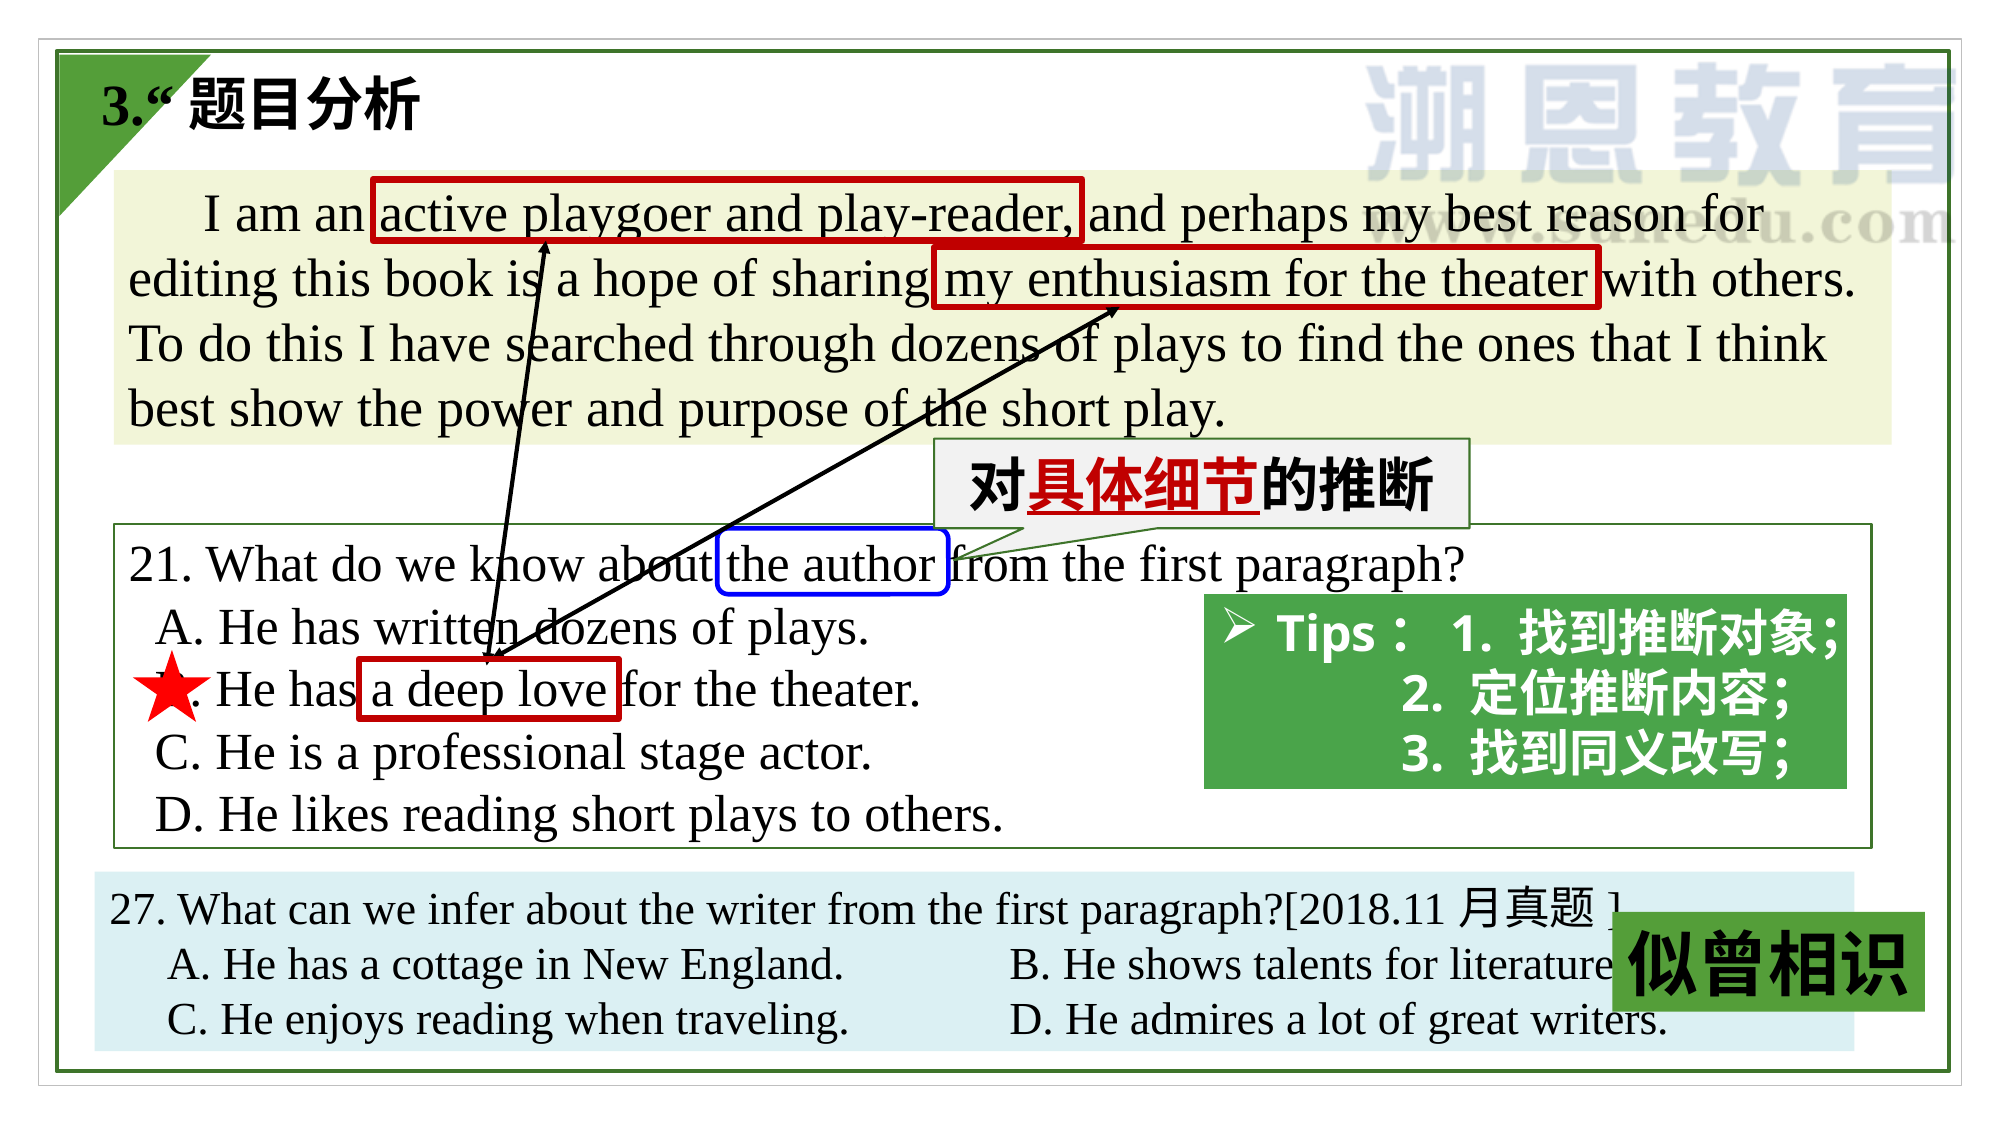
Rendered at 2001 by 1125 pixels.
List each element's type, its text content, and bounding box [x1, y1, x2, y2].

text_box 3.“题目分析 [86, 59, 437, 145]
text_box [372, 178, 1083, 242]
text_box [131, 648, 212, 723]
text_box 21. What do we know about the author from the first paragraph? A. He has written dozens of plays. B. He has a deep love for the theater. C. He is a professional stage actor. D. He likes reading short plays to others. [113, 523, 1873, 849]
text_box [58, 53, 212, 218]
text_box [933, 246, 1600, 308]
text_box Tips：1. 找到推断对象； 2. 定位推断内容； 3. 找到同义改写； [1204, 594, 1847, 789]
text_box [550, 306, 1120, 659]
text_box 对具体细节的推断 [1124, 437, 1471, 535]
text_box 似曾相识 [1612, 911, 1925, 1012]
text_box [486, 240, 546, 666]
text_box [56, 50, 1950, 1072]
text_box 27. What can we infer about the writer from the first paragraph?[2018.11月真题] A. He has a cottage in New England. B. He shows talents for literature. C. He enjoys reading when traveling. D. He admires a lot of great writers. [94, 871, 1855, 1052]
picture [1354, 54, 1966, 253]
text_box [358, 658, 620, 720]
text_box I am an active playgoer and play-reader, and perhaps my best reason for editing this book is a hope of sharing my enthusiasm for the theater with others. To do this I have searched through dozens of plays to find the ones that I think best show the power and purpose of the short play. [113, 170, 1348, 445]
text_box I am an active playgoer and play-reader, and perhaps my best reason for editing this book is a hope of sharing my enthusiasm for the theater with others. To do this I have searched through dozens of plays to find the ones that I think best show the power and purpose of the short play. [1124, 261, 1892, 445]
